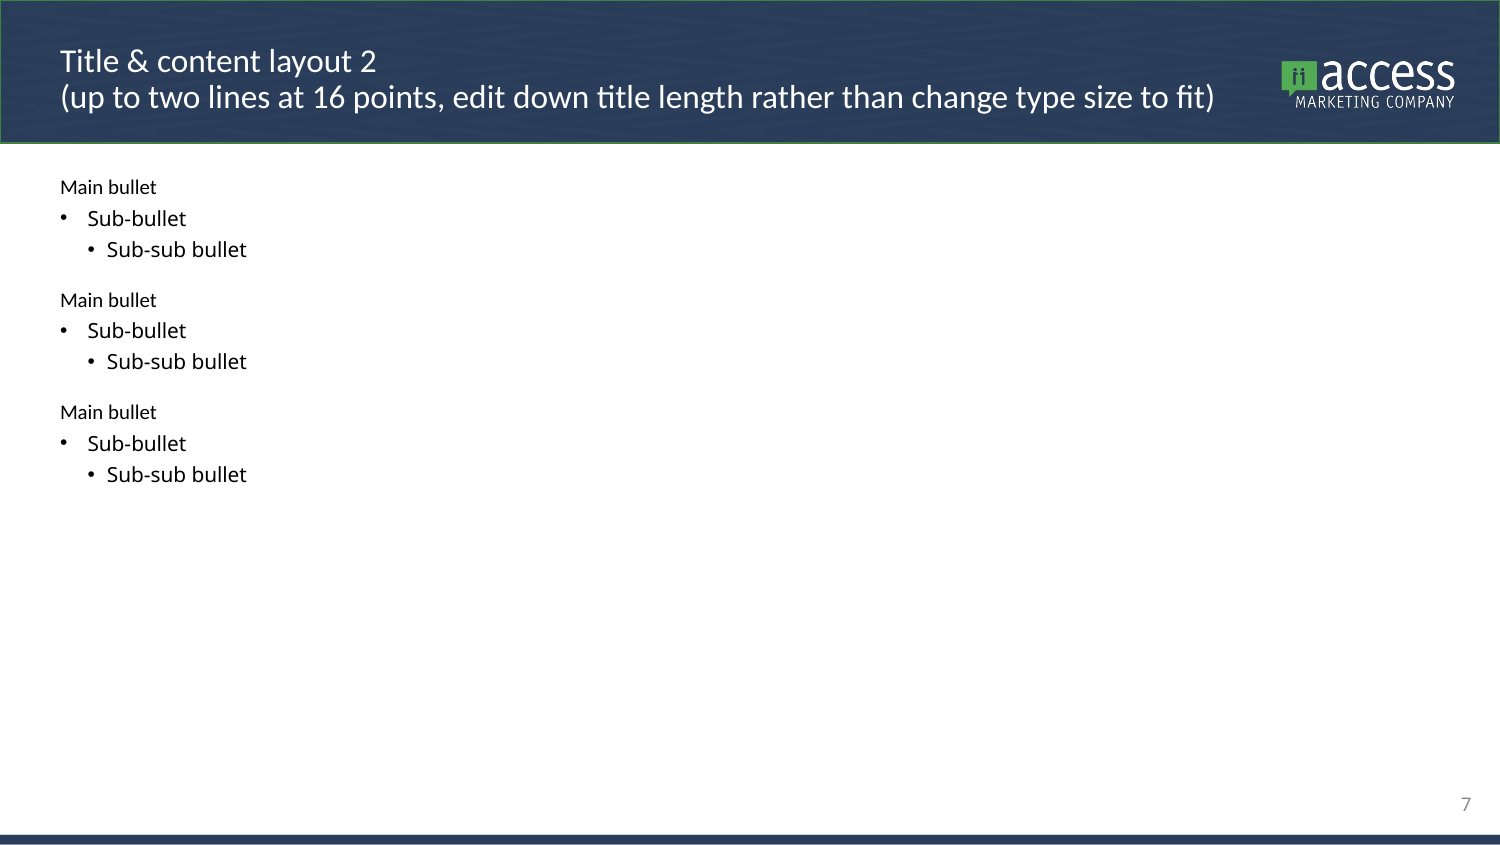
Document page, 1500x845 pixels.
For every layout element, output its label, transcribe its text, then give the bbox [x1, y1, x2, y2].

picture [1354, 61, 1455, 108]
list Main bullet Sub-bullet Sub-sub bullet Main bullet Sub-bullet Sub-sub bullet Main bullet Sub-bullet Sub-sub bullet [60, 173, 1355, 764]
title Title & content layout 2 (up to two lines at 16 points, edit down title length rather than change type size to fit) [60, 40, 1354, 116]
slide_number 7 [1383, 782, 1472, 828]
